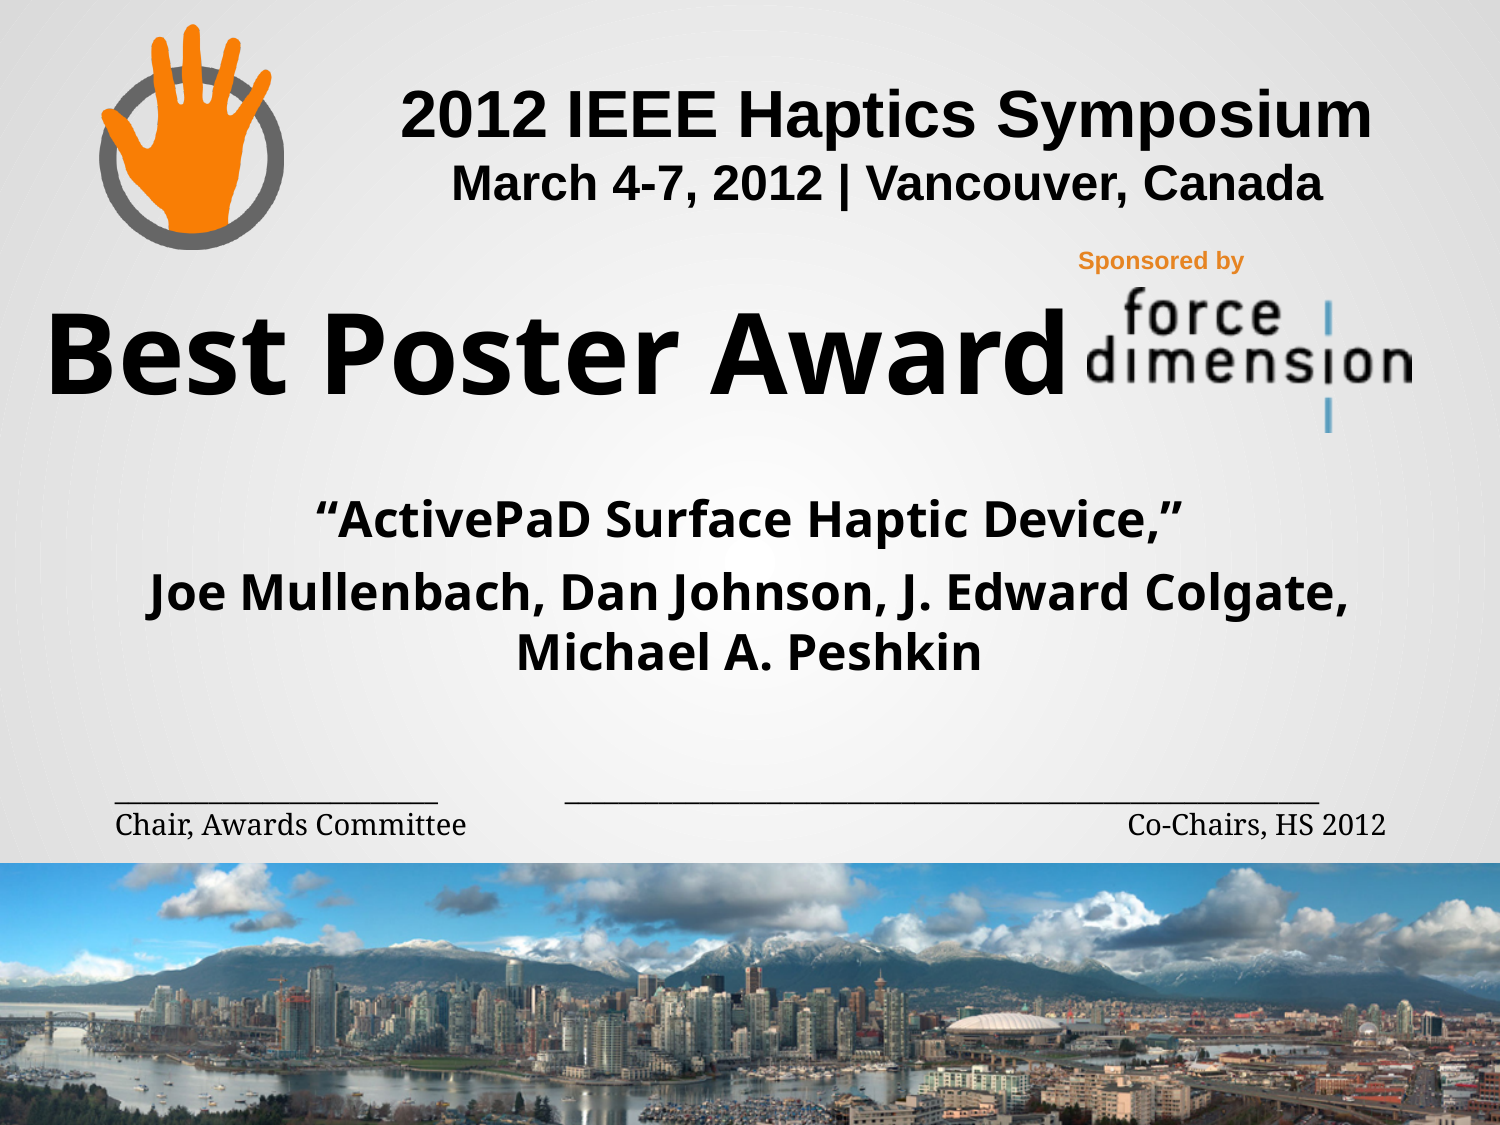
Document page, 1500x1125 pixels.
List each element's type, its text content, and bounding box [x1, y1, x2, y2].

text_box Best Poster Award [28, 274, 1088, 425]
picture [1087, 287, 1412, 434]
text_box Sponsored by [1063, 237, 1261, 283]
text_box ________________________ ________________________________________________________ Chair, Awards Committee Co-Chairs, HS 2012 [99, 764, 1425, 862]
list “ActivePaD Surface Haptic Device,” Joe Mullenbach, Dan Johnson, J. Edward Colgate, Michael A. Peshkin [75, 480, 1425, 700]
picture [0, 863, 1500, 1125]
picture [99, 24, 284, 251]
text_box 2012 IEEE Haptics Symposium March 4-7, 2012 | Vancouver, Canada [324, 63, 1450, 219]
